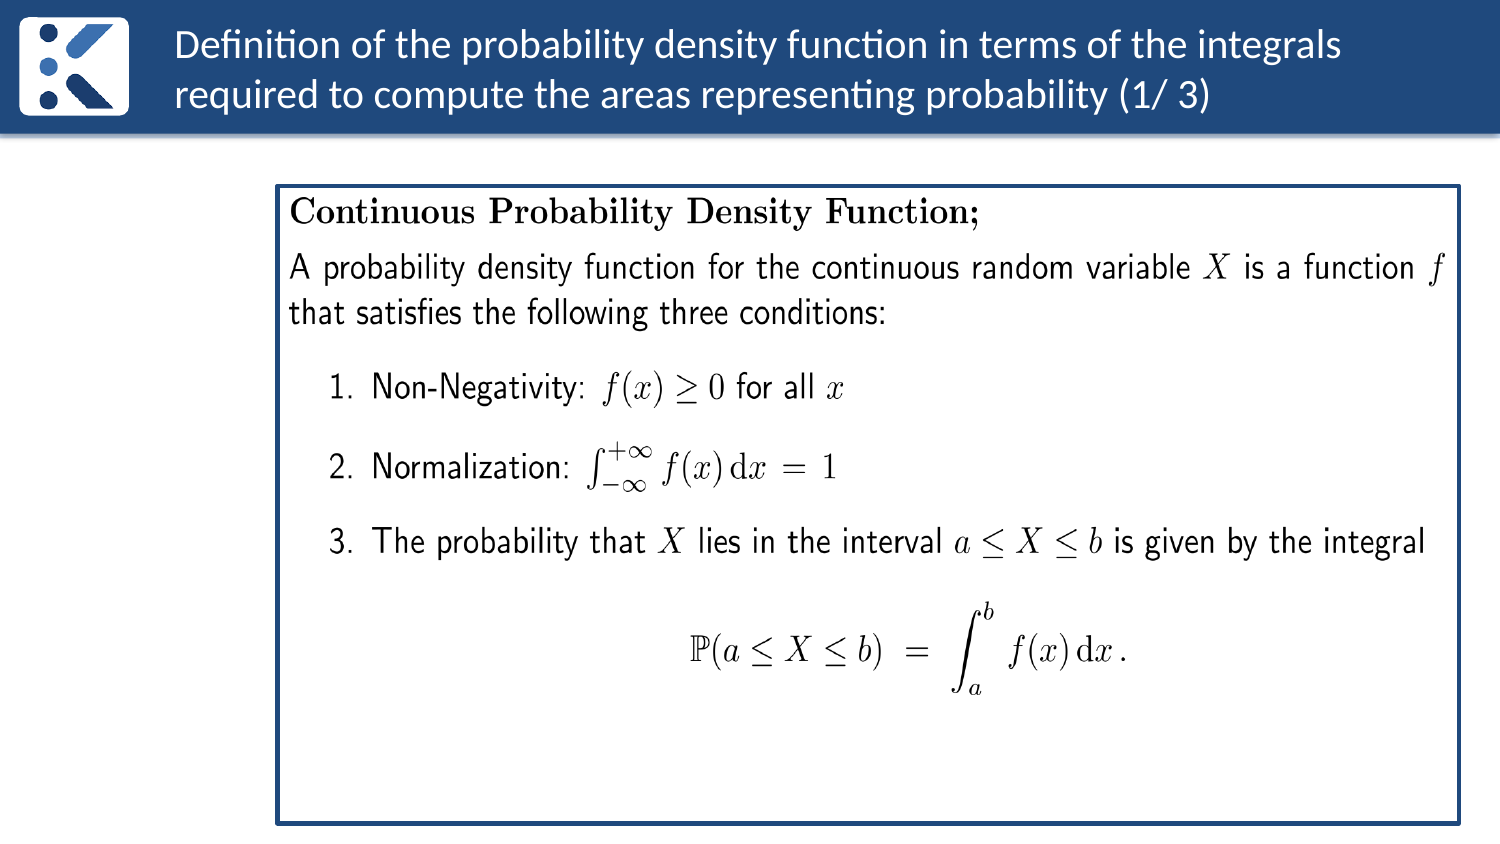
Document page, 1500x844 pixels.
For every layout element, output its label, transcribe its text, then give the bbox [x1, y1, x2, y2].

text_box [275, 184, 1461, 826]
picture [289, 197, 1446, 695]
picture [27, 18, 122, 115]
title Definition of the probability density function in terms of the integrals required to compute the areas representing probability (1/ 3) [159, 8, 1483, 126]
